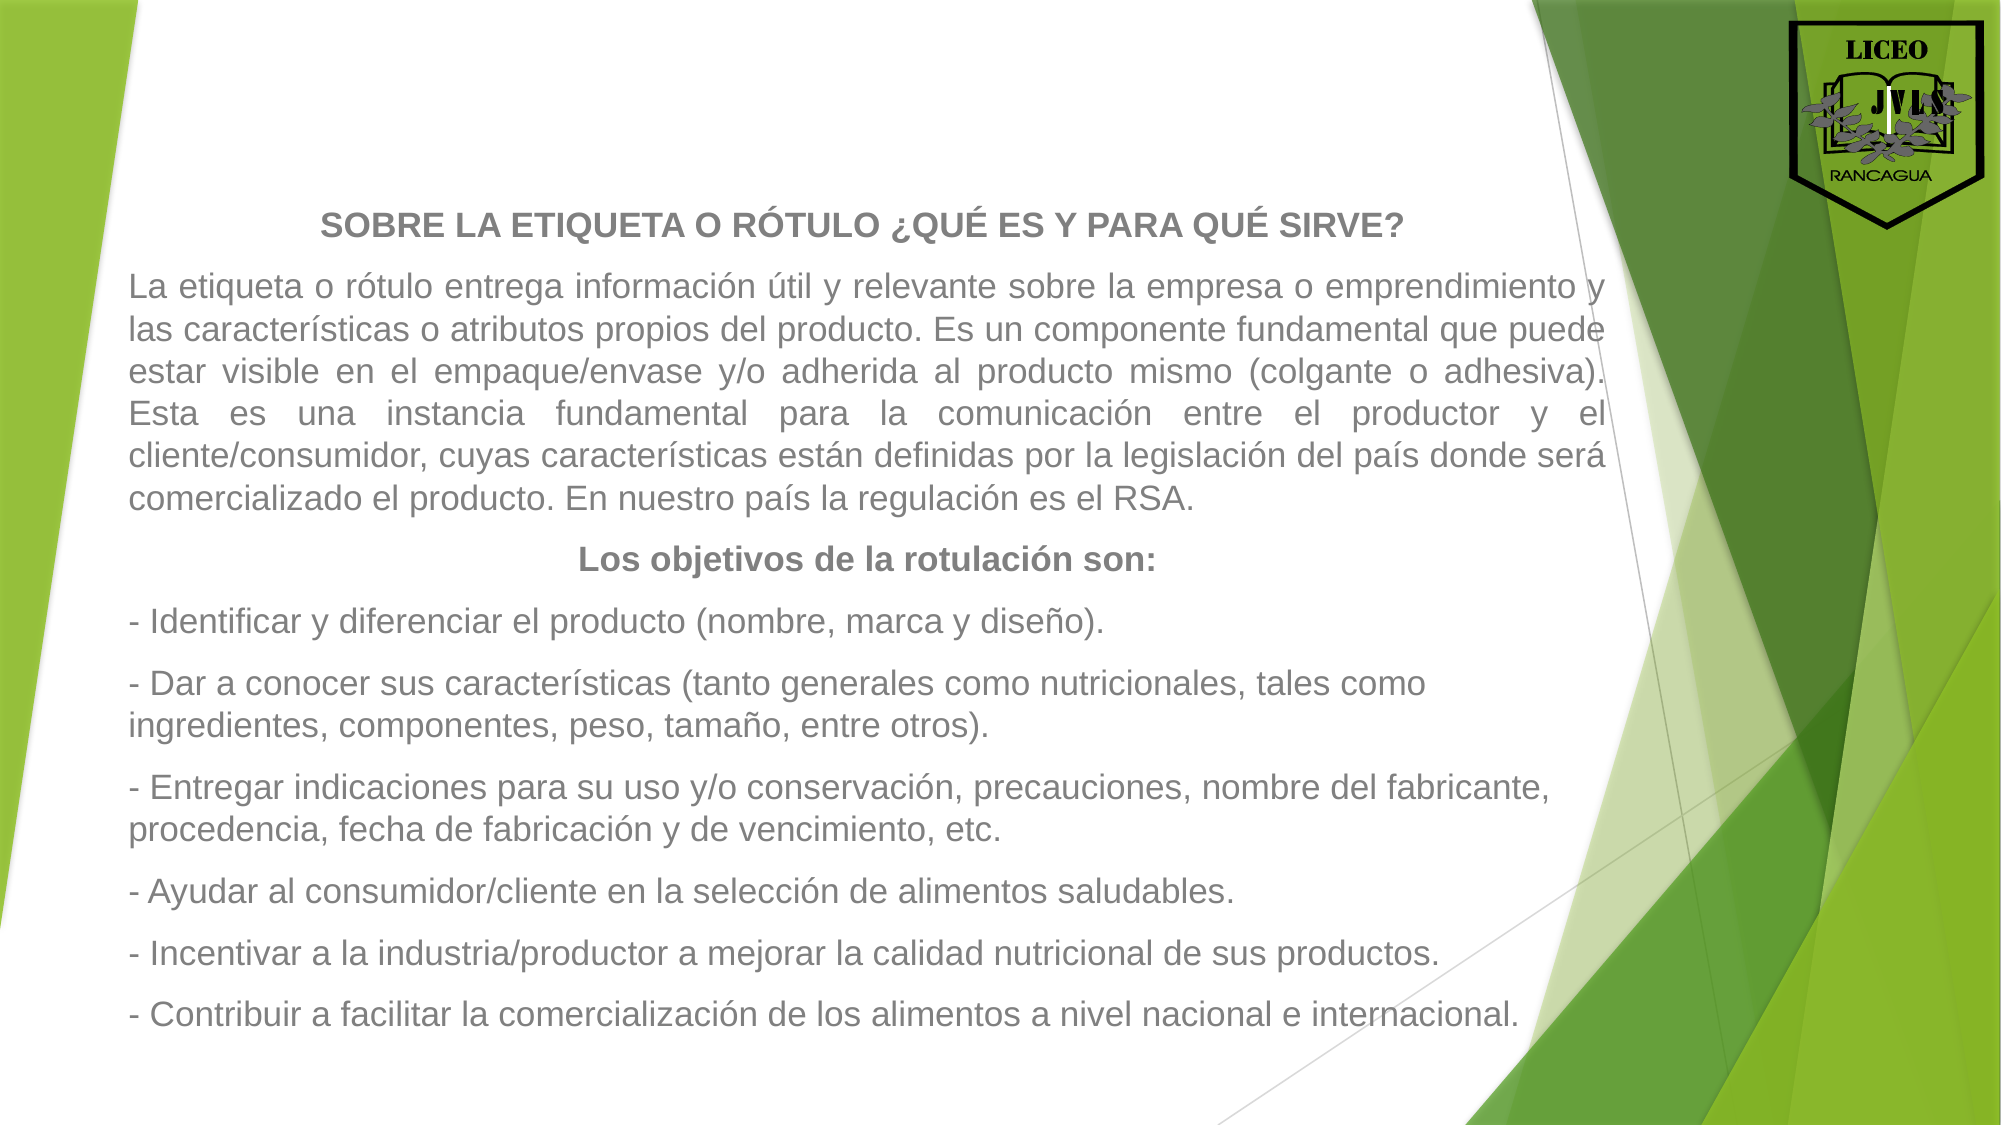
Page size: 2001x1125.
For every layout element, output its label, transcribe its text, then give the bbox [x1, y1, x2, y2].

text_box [1779, 13, 1994, 237]
subtitle SOBRE LA ETIQUETA O RÓTULO ¿QUÉ ES Y PARA QUÉ SIRVE? La etiqueta o rótulo entrega información útil y relevante sobre la empresa o emprendimiento y las características o atributos propios del producto. Es un componente fundamental que puede estar visible en el empaque/envase y/o adherida al producto mismo (colgante o adhesiva). Esta es una instancia fundamental para la comunicación entre el productor y el cliente/consumidor, cuyas características están definidas por la legislación del país donde será comercializado el producto. En nuestro país la regulación es el RSA. Los objetivos de la rotulación son: - Identificar y diferenciar el producto (nombre, marca y diseño). - Dar a conocer sus características (tanto generales como nutricionales, tales como ingredientes, componentes, peso, tamaño, entre otros). - Entregar indicaciones para su uso y/o conservación, precauciones, nombre del fabricante, procedencia, fecha de fabricación y de vencimiento, etc. - Ayudar al consumidor/cliente en la selección de alimentos saludables. - Incentivar a la industria/productor a mejorar la calidad nutricional de sus productos. - Contribuir a facilitar la comercialización de los alimentos a nivel nacional e internacional. [113, 194, 1623, 1055]
